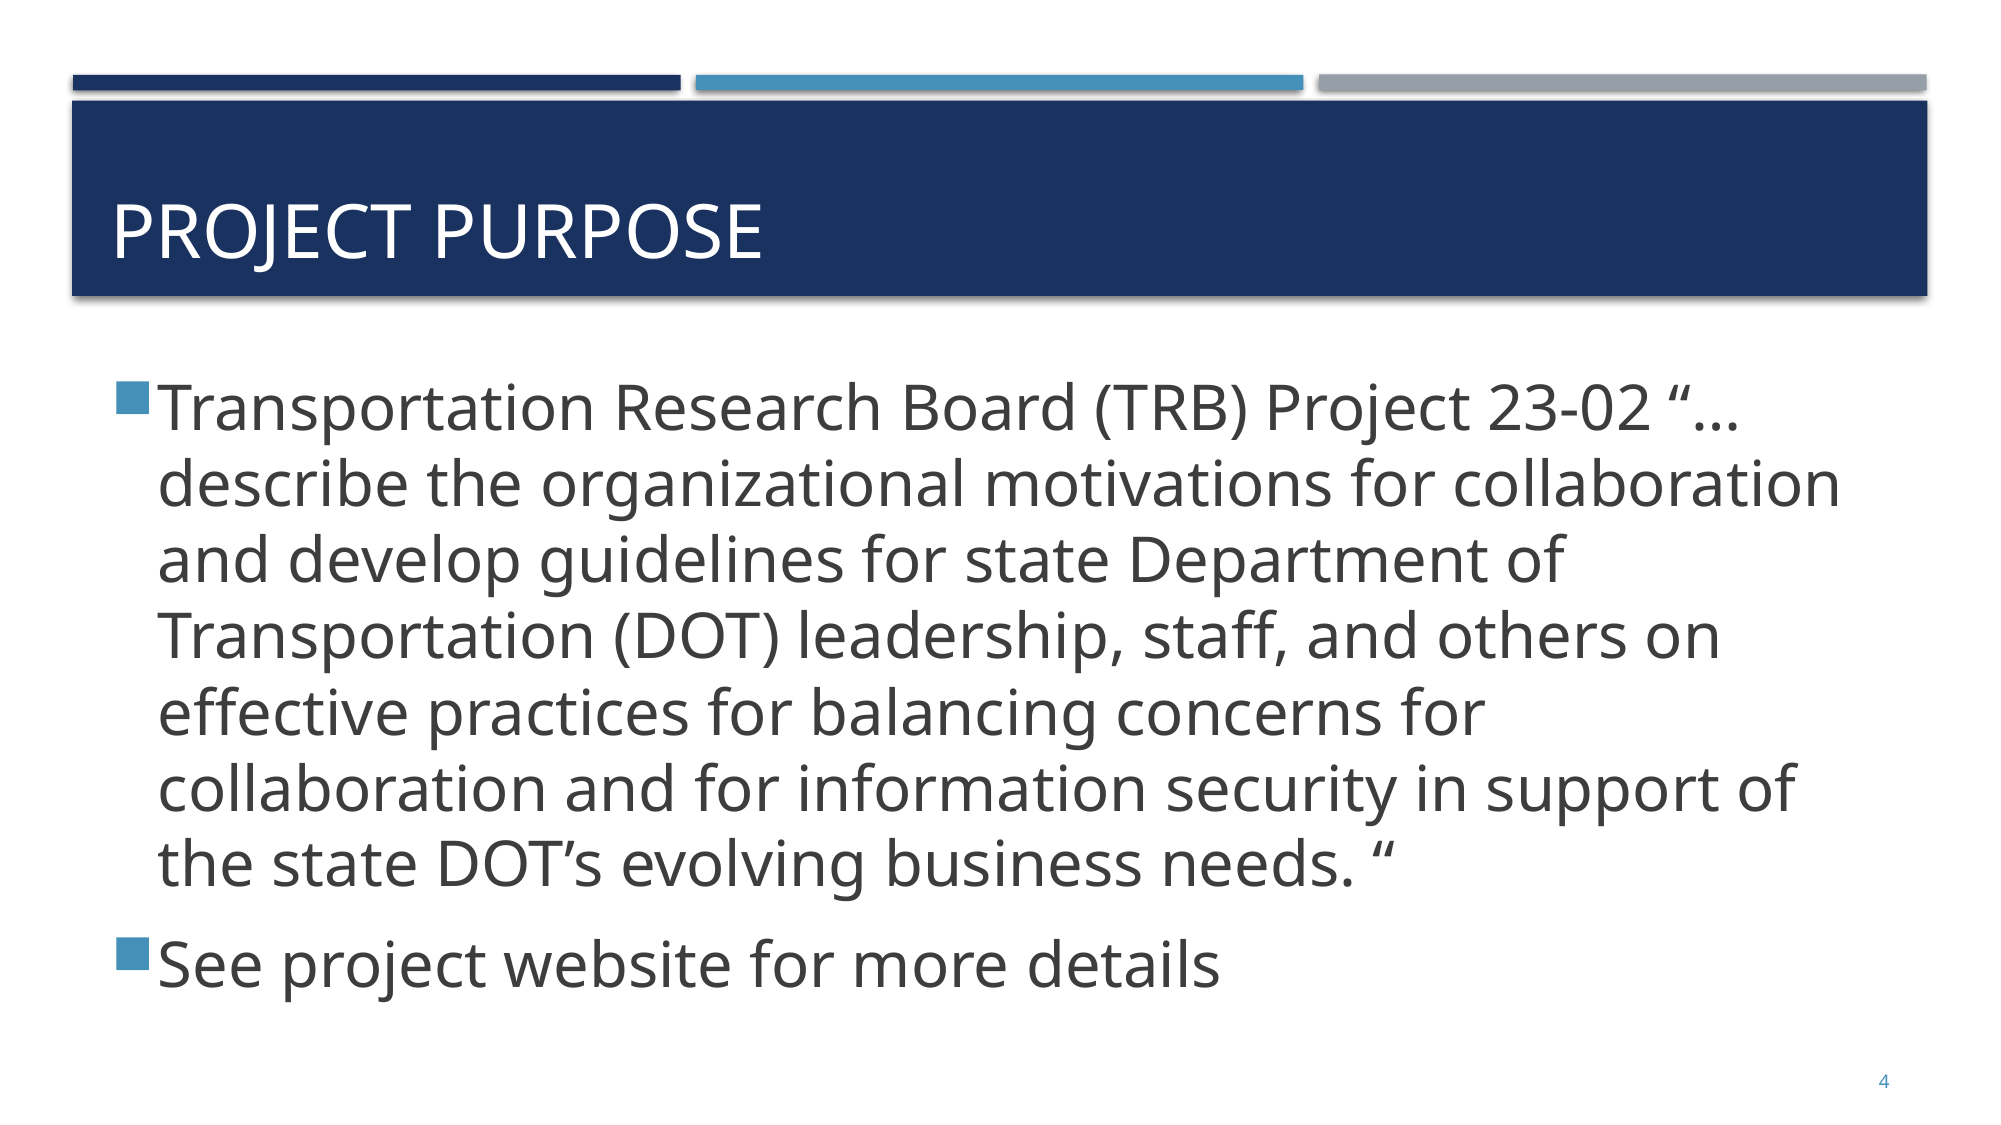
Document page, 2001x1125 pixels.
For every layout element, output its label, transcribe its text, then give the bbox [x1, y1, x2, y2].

list Transportation Research Board (TRB) Project 23-02 “…describe the organizational motivations for collaboration and develop guidelines for state Department of Transportation (DOT) leadership, staff, and others on effective practices for balancing concerns for collaboration and for information security in support of the state DOT’s evolving business needs. “ See project website for more details [95, 357, 1905, 1010]
title Project Purpose [95, 115, 1905, 282]
slide_number 4 [1732, 1052, 1905, 1113]
